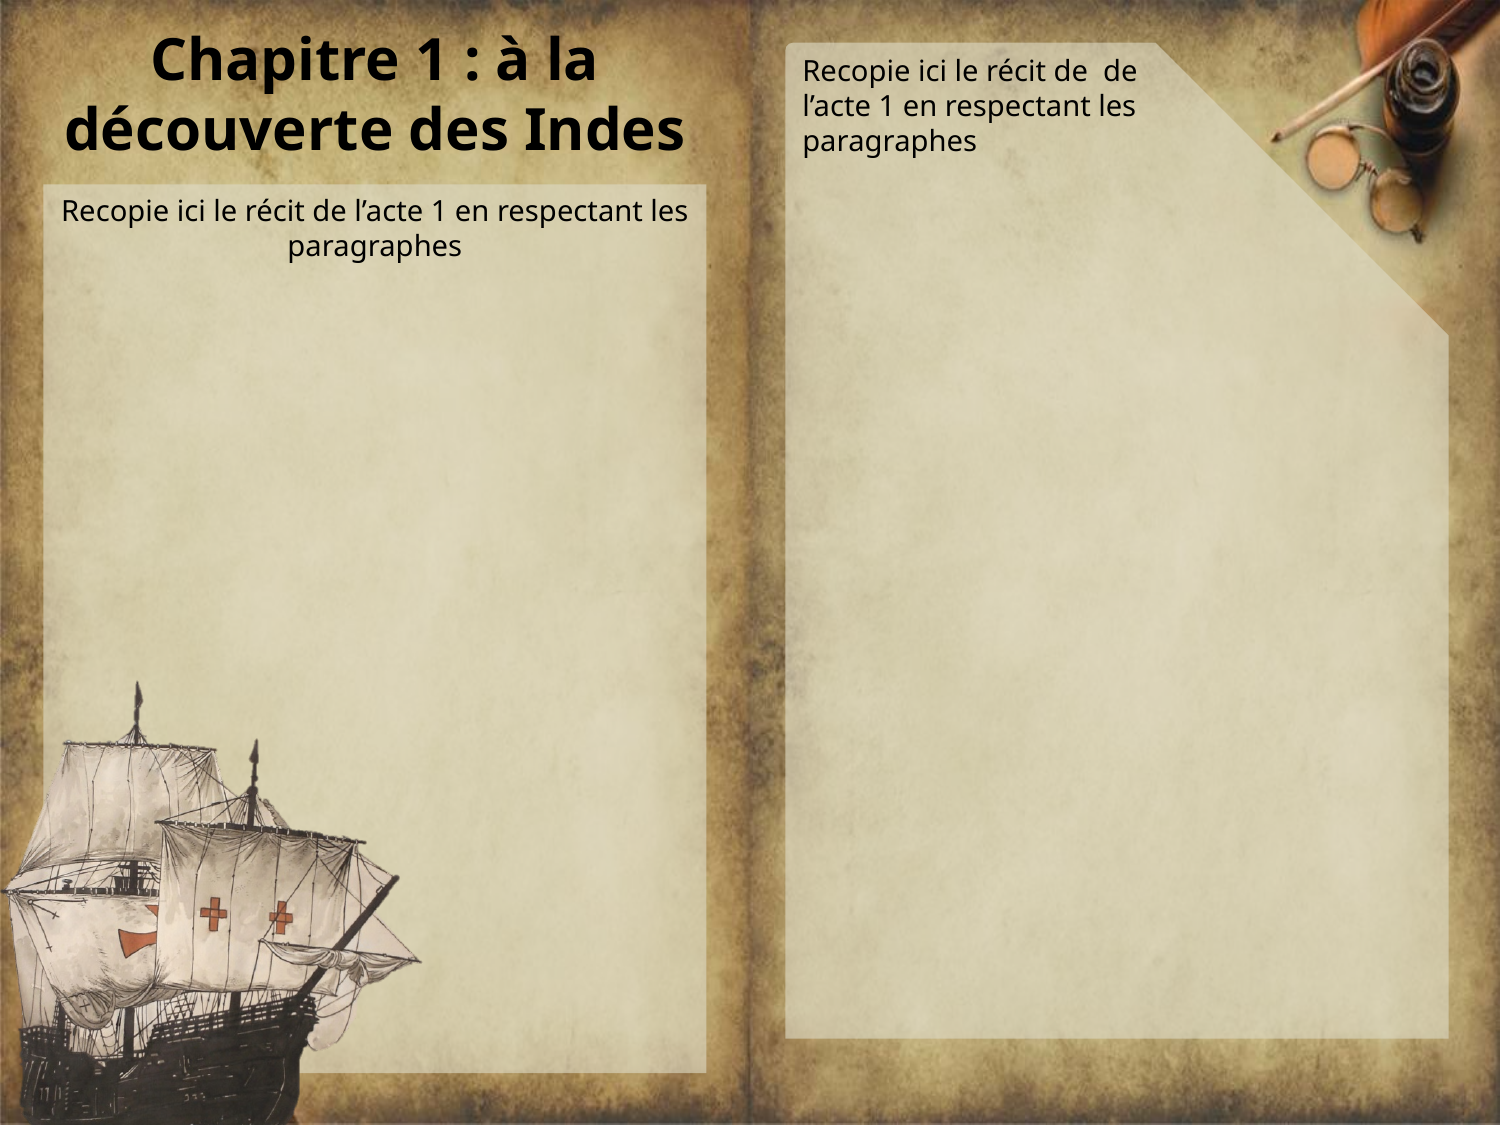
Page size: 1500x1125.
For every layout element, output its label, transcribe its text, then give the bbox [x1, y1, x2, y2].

text_box Recopie ici le récit de de l’acte 1 en respectant les paragraphes [785, 42, 1449, 1039]
picture [0, 0, 1500, 1125]
text_box Chapitre 1 : à la découverte des Indes [0, 0, 752, 186]
text_box Recopie ici le récit de l’acte 1 en respectant les paragraphes [43, 184, 707, 1074]
